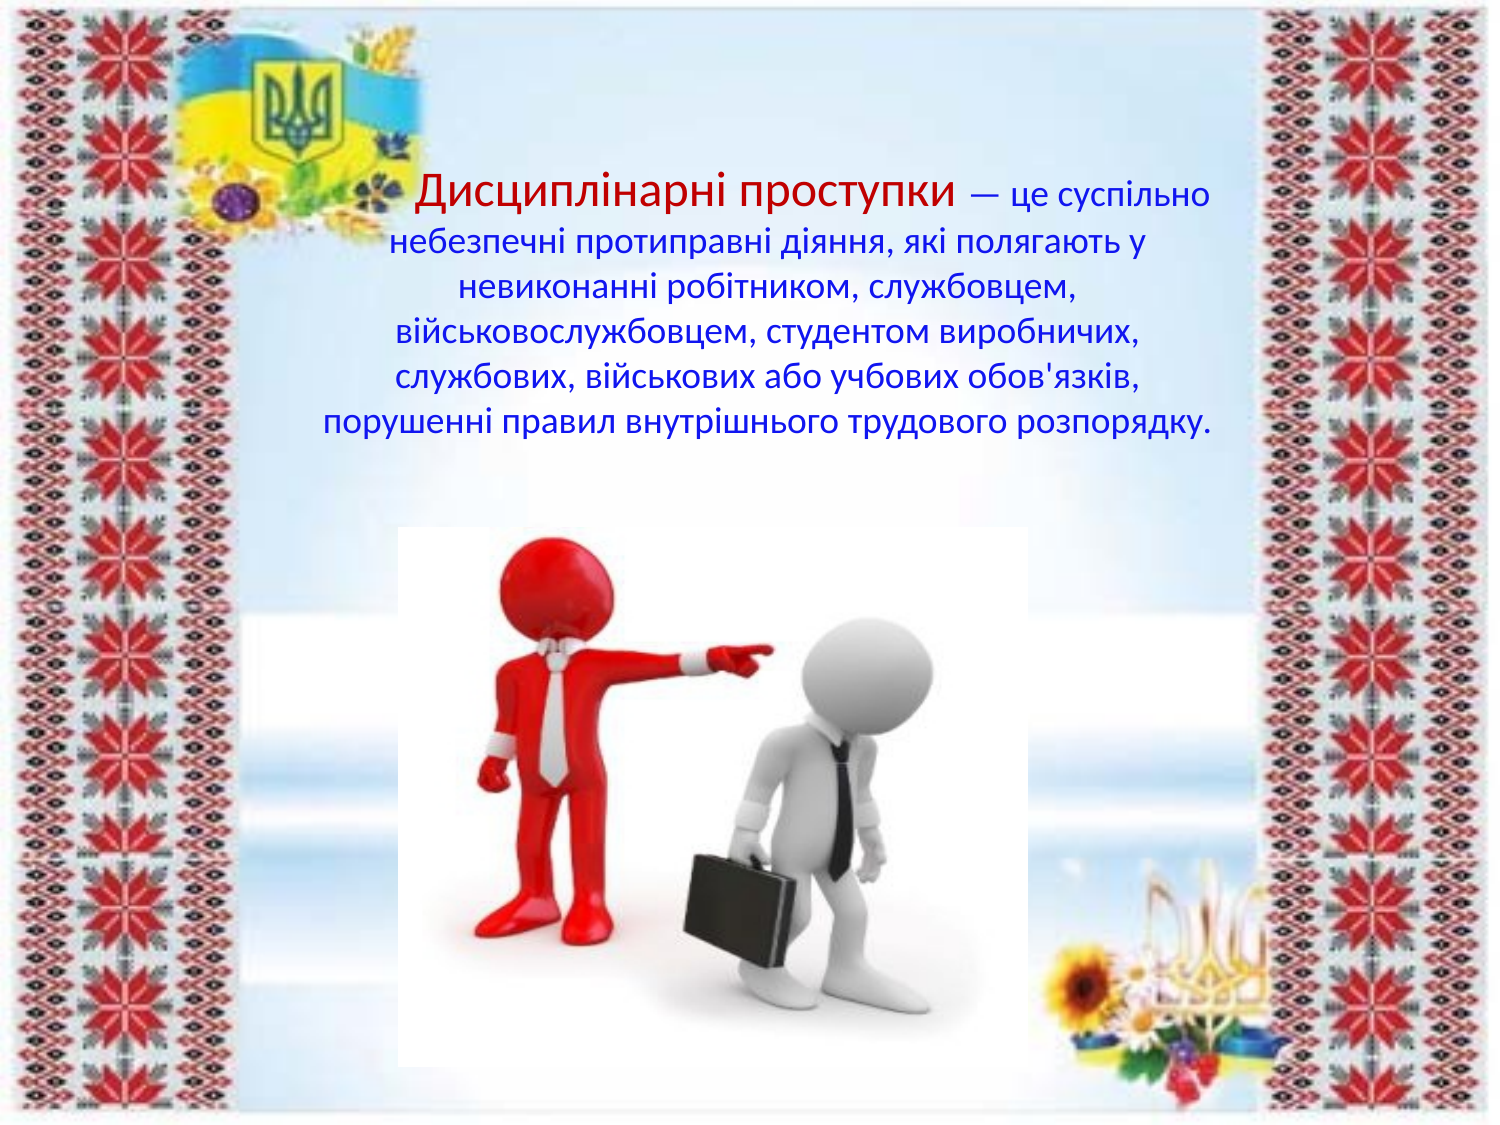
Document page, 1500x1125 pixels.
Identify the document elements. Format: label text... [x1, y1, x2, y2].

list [398, 527, 1028, 1067]
title Дисциплінарні проступки — це суспільно небезпечні протиправні діяння, які полягають у невиконанні робітником, службовцем, військовослужбовцем, студентом виробничих, службових, військових або учбових обов'язків, порушенні правил внутрішнього трудового розпорядку. [304, 140, 1231, 457]
picture [0, 0, 1500, 1125]
